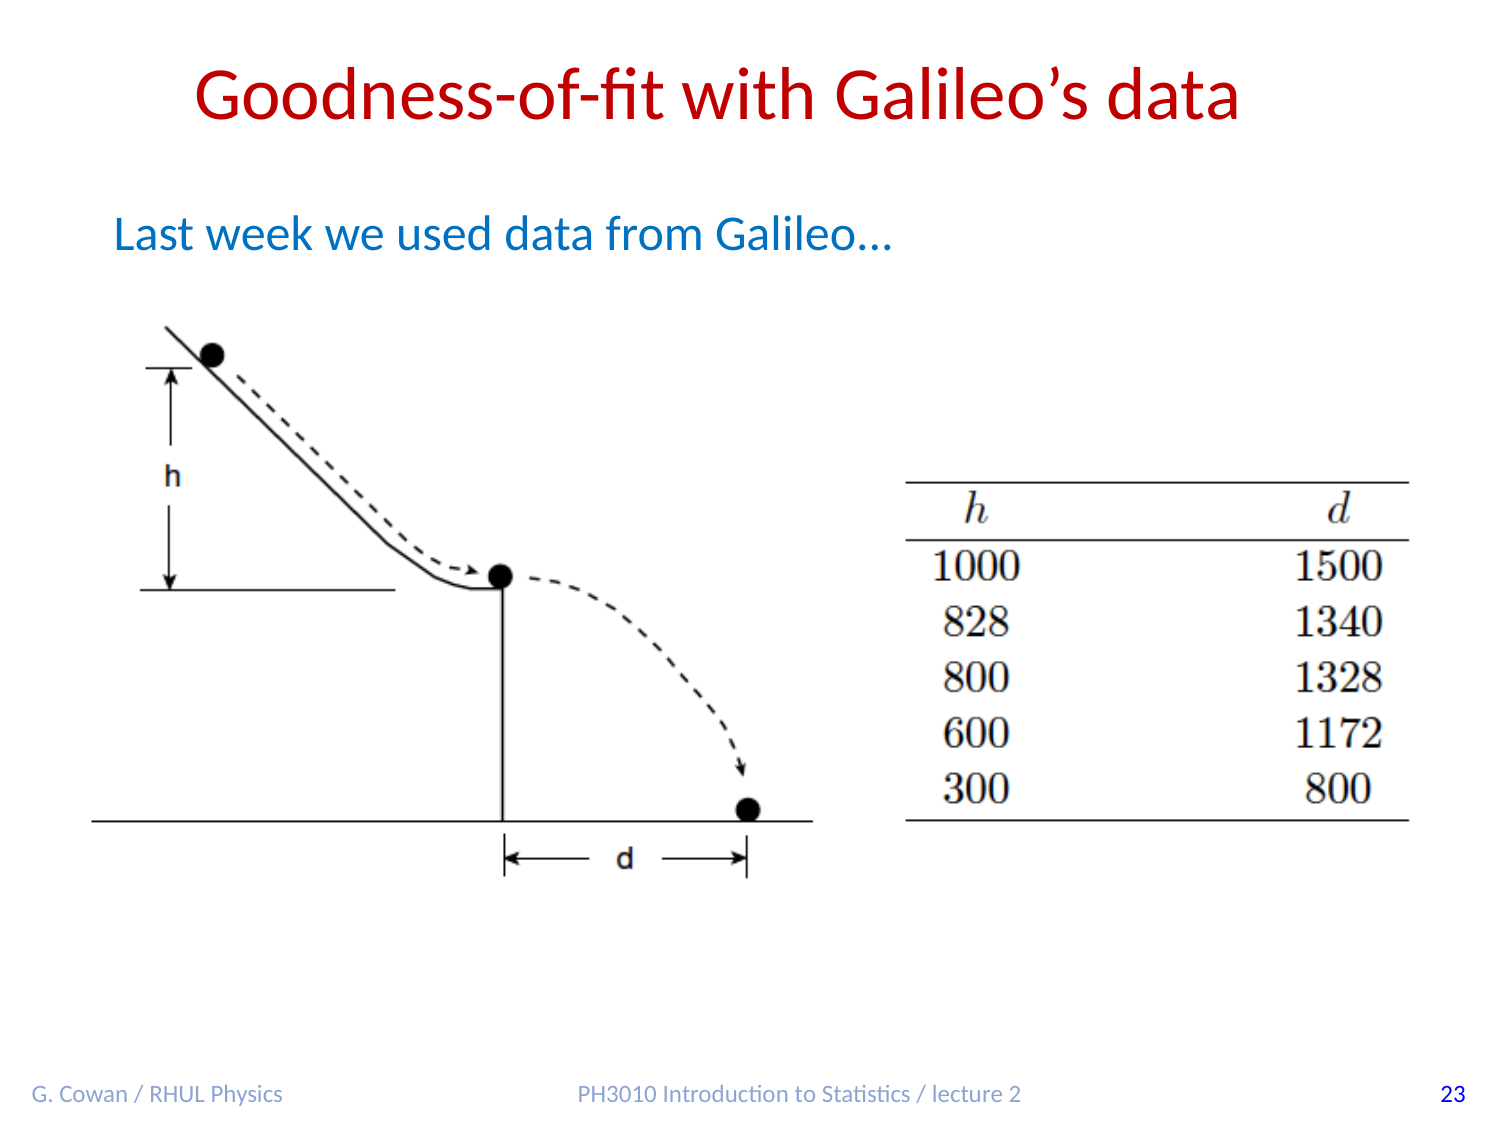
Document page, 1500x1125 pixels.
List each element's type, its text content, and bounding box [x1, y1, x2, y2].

picture [880, 466, 1423, 846]
text_box Last week we used data from Galileo... [98, 193, 910, 269]
slide_number G. Cowan / RHUL Physics [16, 1062, 338, 1123]
footer PH3010 Introduction to Statistics / lecture 2 [338, 1062, 1262, 1123]
picture [77, 308, 832, 888]
text_box Goodness-of-fit with Galileo’s data [80, 39, 1356, 140]
slide_number 23 [1262, 1062, 1481, 1123]
